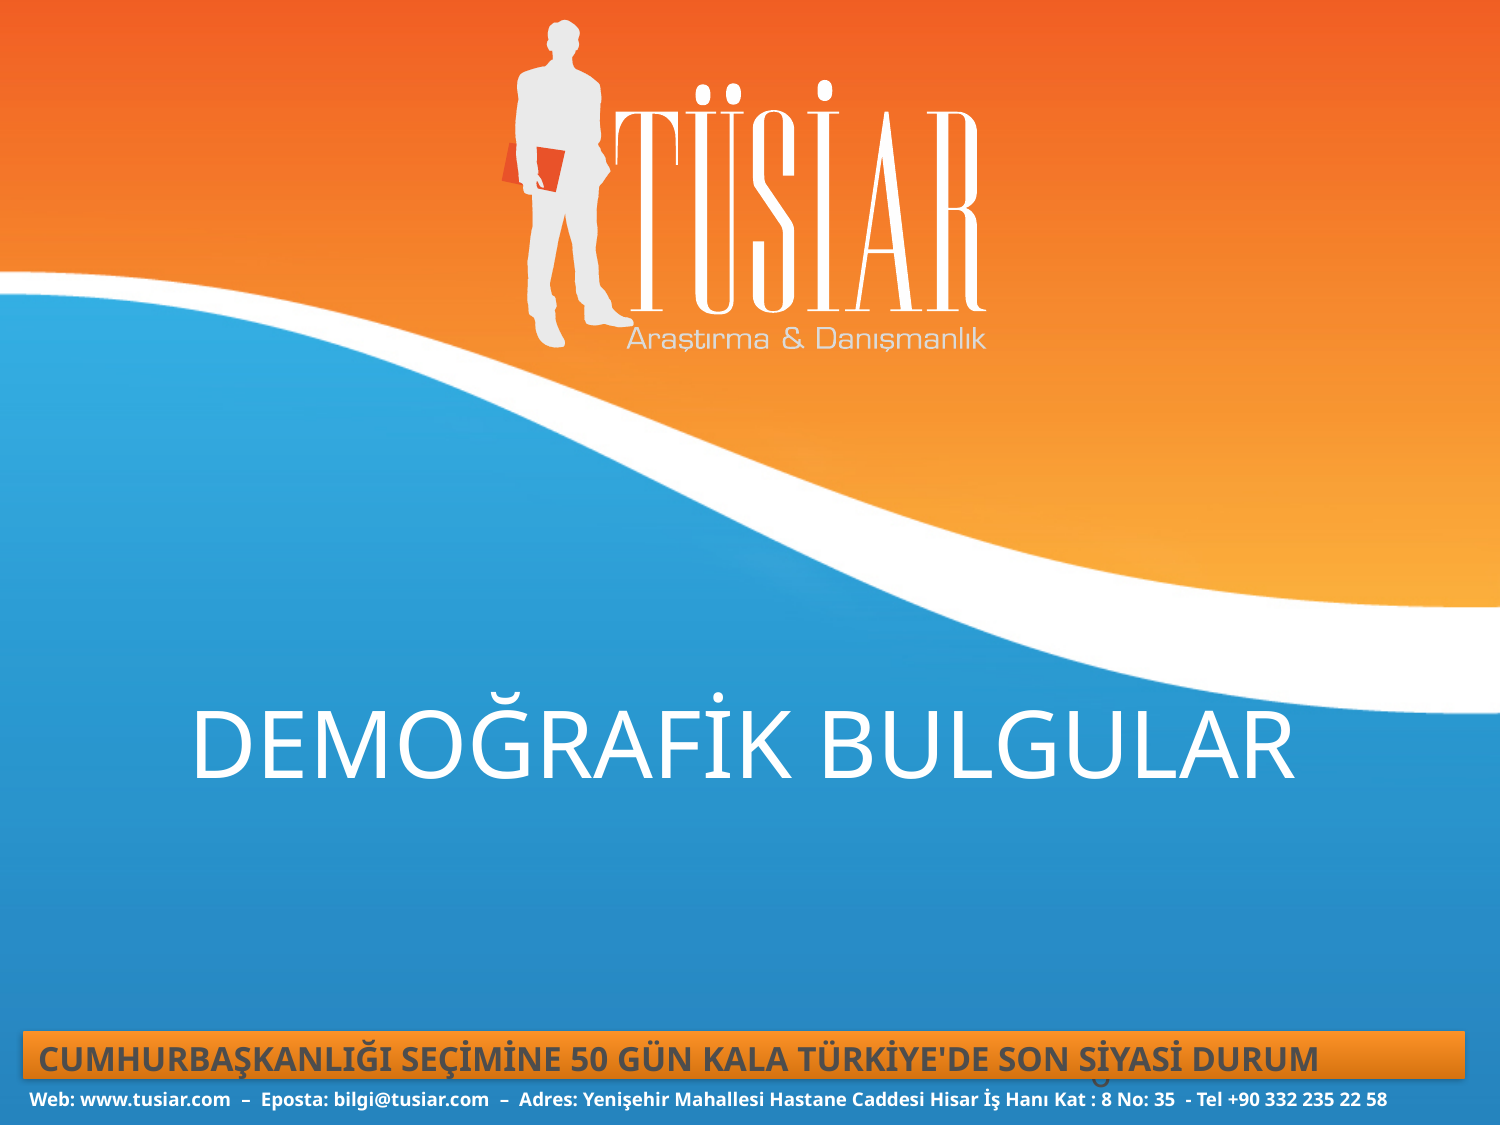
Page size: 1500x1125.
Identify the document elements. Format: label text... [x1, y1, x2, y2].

title DEMOĞRAFİK BULGULAR [22, 597, 1464, 997]
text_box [500, 18, 988, 353]
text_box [14, 1031, 1500, 1125]
picture [0, 0, 1500, 1125]
